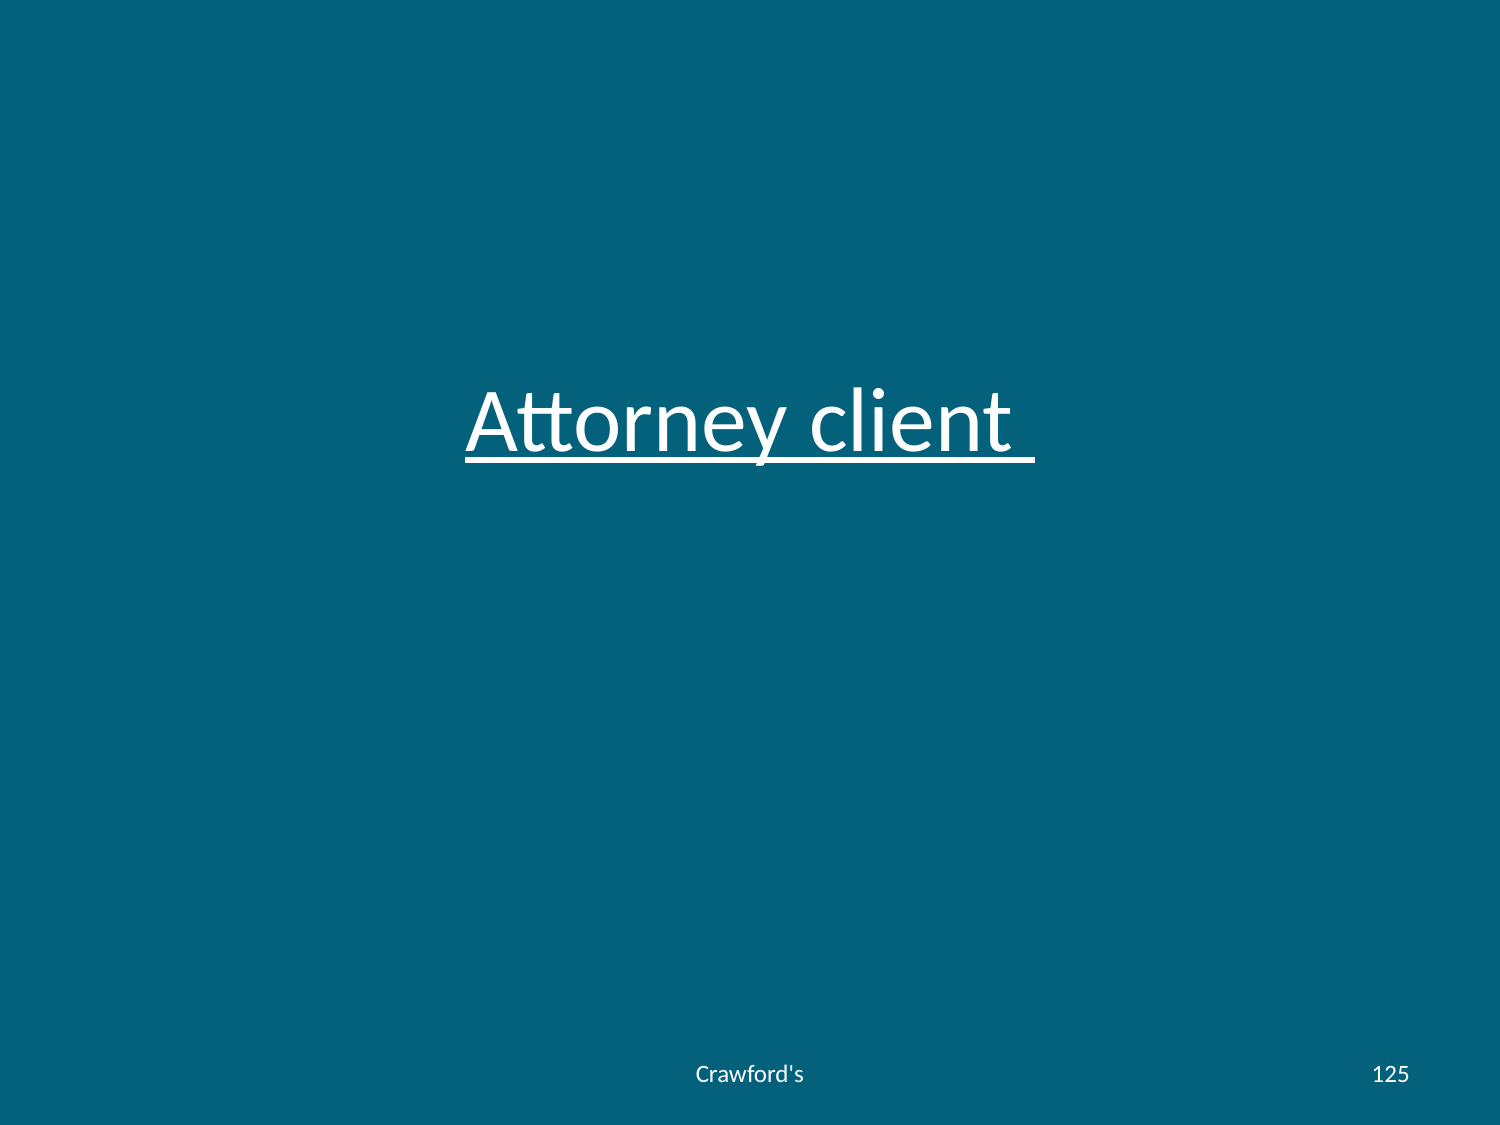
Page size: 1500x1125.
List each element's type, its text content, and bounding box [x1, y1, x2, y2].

slide_number 125 [1074, 1042, 1425, 1103]
footer Crawford's [512, 1042, 988, 1103]
title Attorney client [112, 349, 1388, 591]
